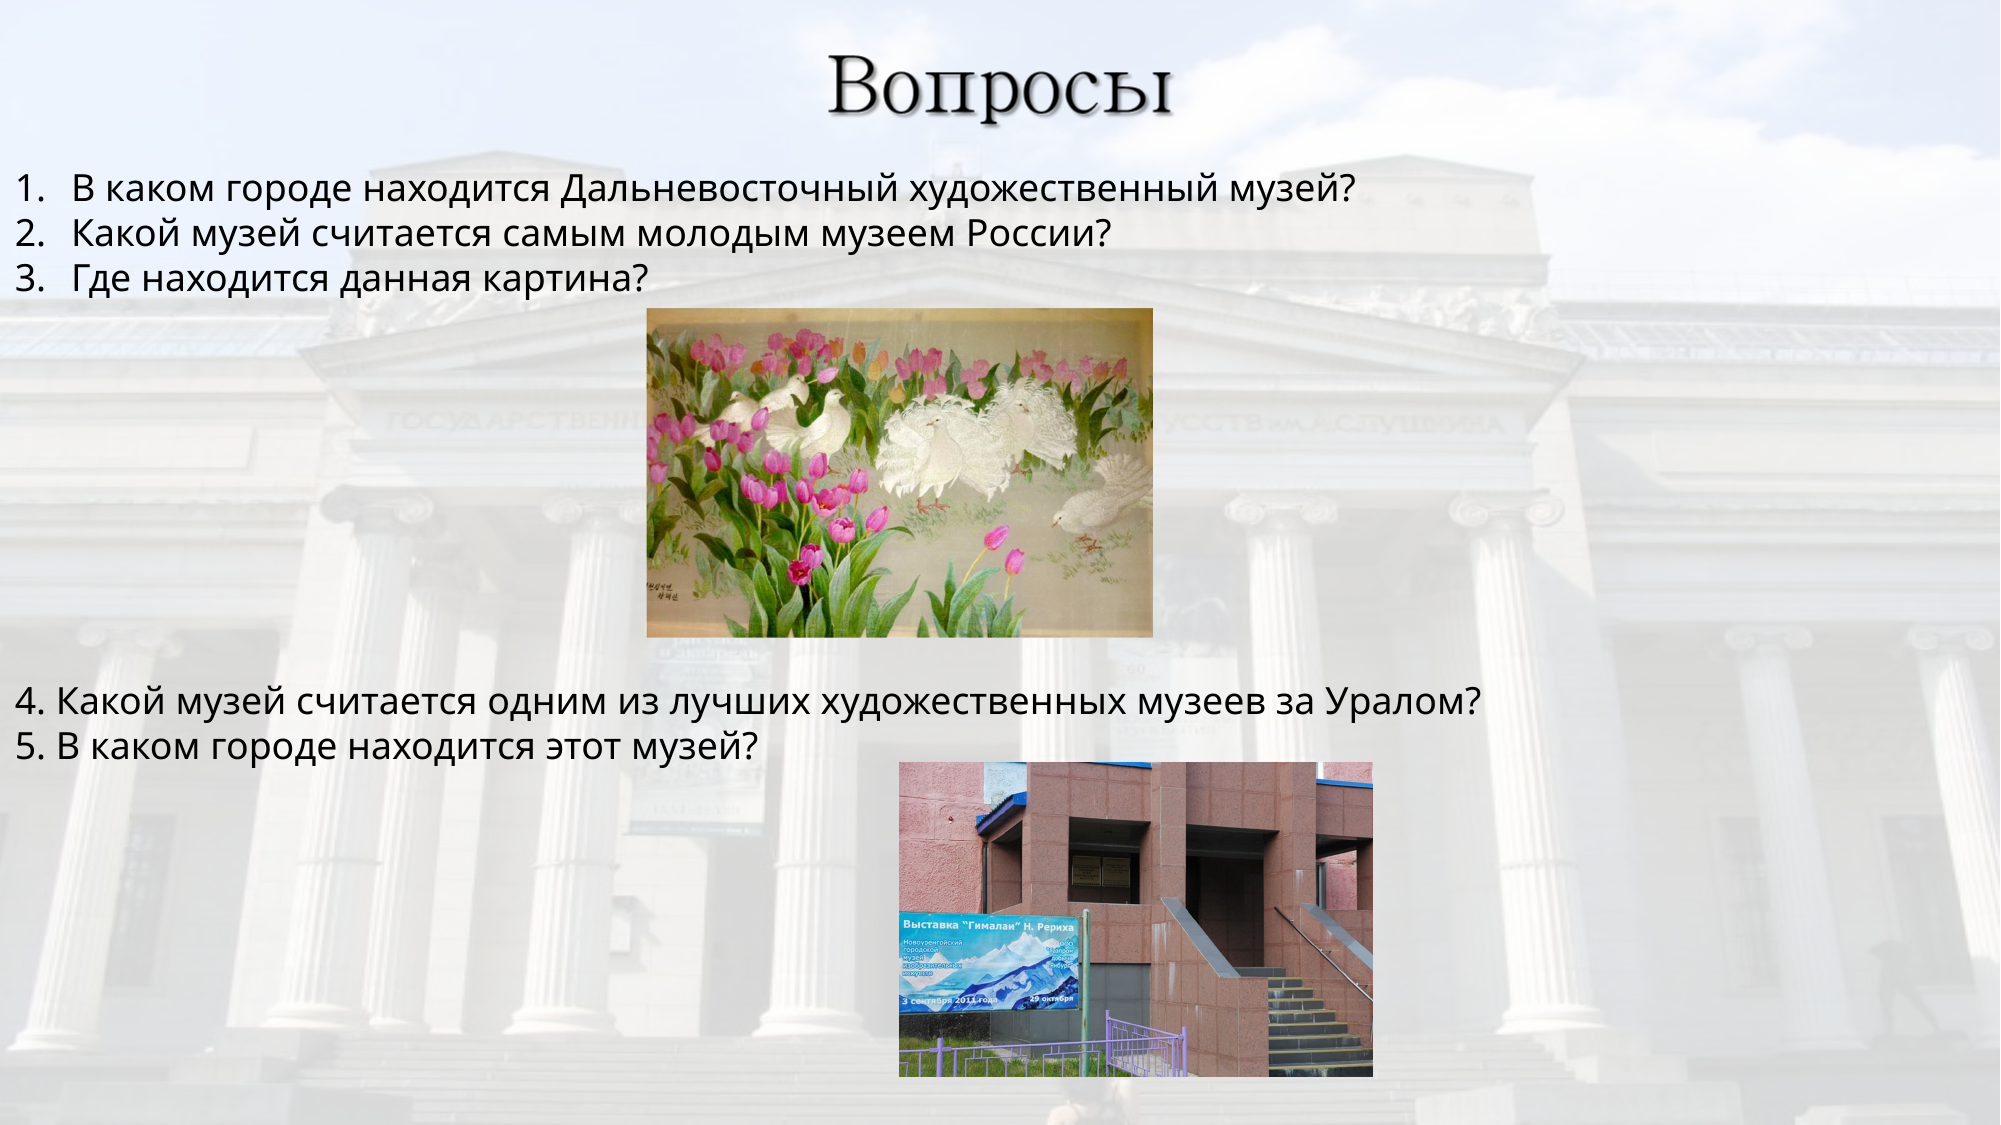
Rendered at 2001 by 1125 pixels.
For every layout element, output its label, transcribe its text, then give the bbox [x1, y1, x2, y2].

picture [904, 920, 923, 929]
picture [0, 0, 2000, 184]
text_box 4. Какой музей считается одним из лучших художественных музеев за Уралом? 5. В каком городе находится этот музей? [0, 669, 2000, 775]
picture [646, 308, 1153, 639]
picture [899, 762, 1373, 1077]
text_box В каком городе находится Дальневосточный художественный музей? Какой музей считается самым молодым музеем России? Где находится данная картина? [0, 184, 2000, 351]
